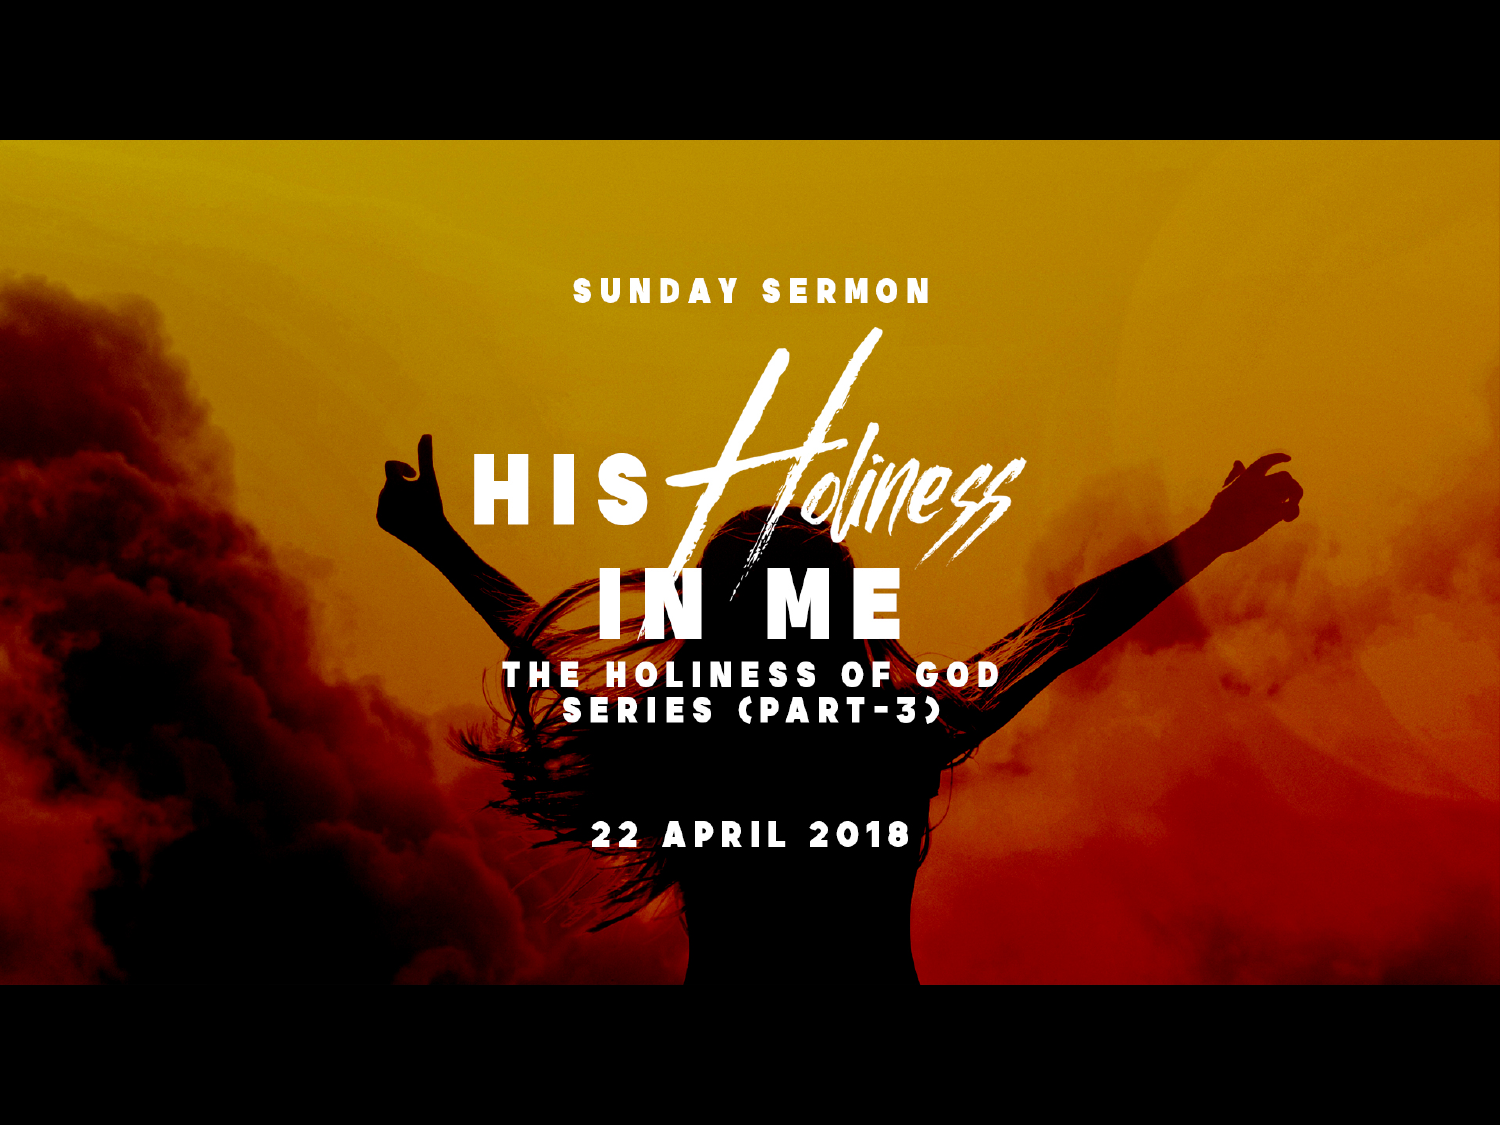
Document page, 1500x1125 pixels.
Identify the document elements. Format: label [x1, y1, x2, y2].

picture [0, 140, 1500, 985]
